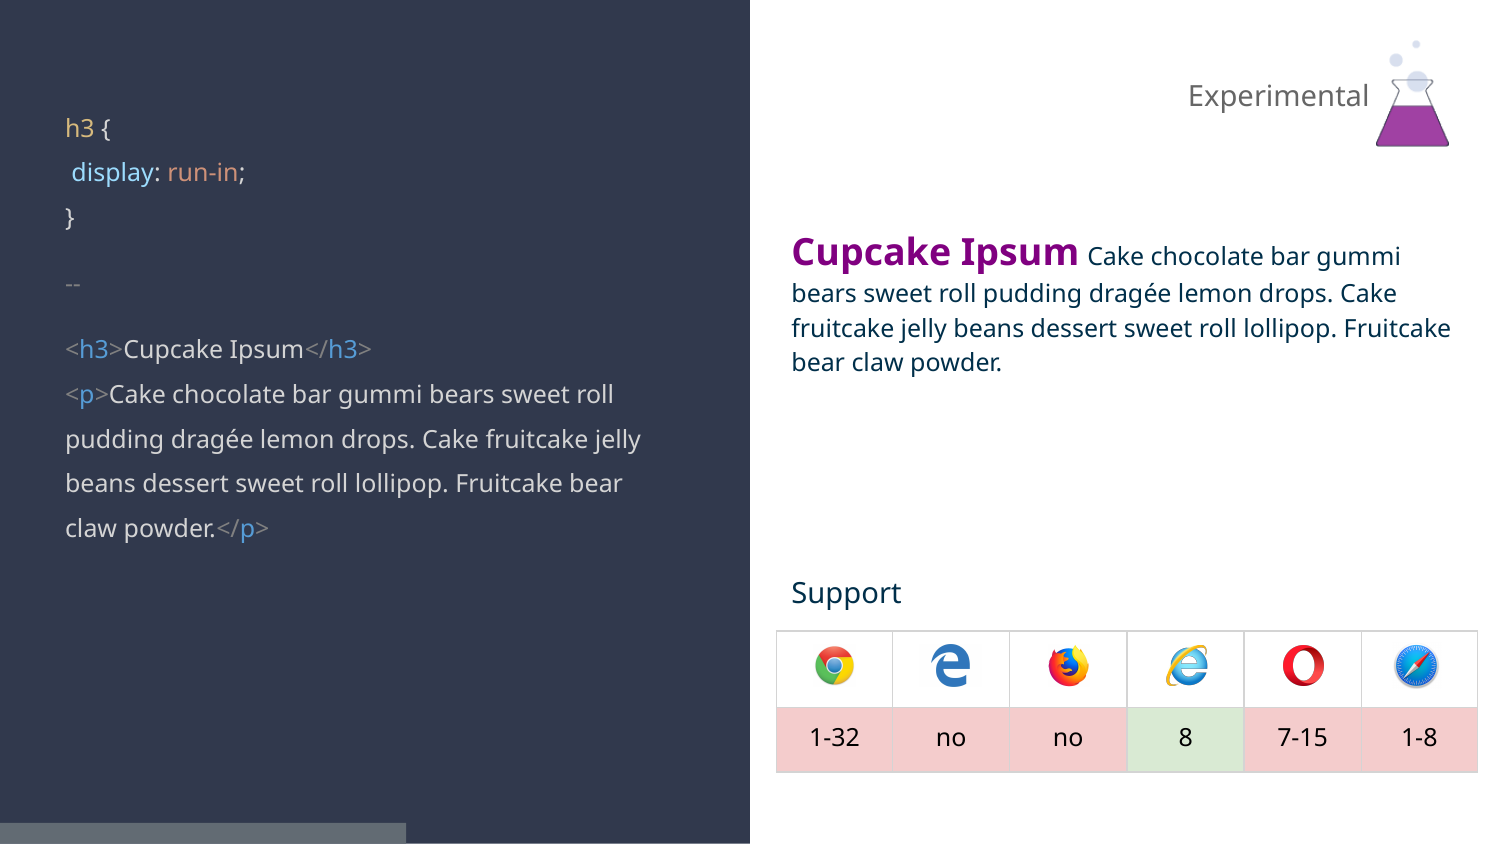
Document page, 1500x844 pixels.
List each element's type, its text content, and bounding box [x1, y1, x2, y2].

picture [813, 644, 856, 687]
picture [1392, 642, 1442, 690]
picture [919, 644, 983, 687]
list h3 { display: run-in; } -- <h3>Cupcake Ipsum</h3> <p>Cake chocolate bar gummi bears sweet roll pudding dragée lemon drops. Cake fruitcake jelly beans dessert sweet roll lollipop. Fruitcake bear claw powder.</p> [50, 82, 658, 765]
picture [1047, 644, 1091, 687]
picture [1281, 644, 1325, 687]
table_header [893, 632, 1009, 707]
table_header [1128, 632, 1243, 707]
table_cell no [893, 708, 1009, 771]
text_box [1149, 40, 1449, 147]
table_header [1245, 632, 1361, 707]
text_box [0, 822, 407, 844]
table_cell 1-8 [1362, 708, 1477, 771]
table_cell no [1010, 708, 1126, 771]
list Cupcake Ipsum Cake chocolate bar gummi bears sweet roll pudding dragée lemon drops. Cake fruitcake jelly beans dessert sweet roll lollipop. Fruitcake bear claw powder. [776, 206, 1478, 480]
table_header [1010, 632, 1126, 707]
text_box Support [776, 568, 1224, 616]
picture [1165, 644, 1209, 687]
table_cell 8 [1128, 708, 1243, 771]
table_header [777, 632, 892, 707]
table_cell 1-32 [777, 708, 892, 771]
table_cell 7-15 [1245, 708, 1361, 771]
table_header [1362, 632, 1477, 707]
